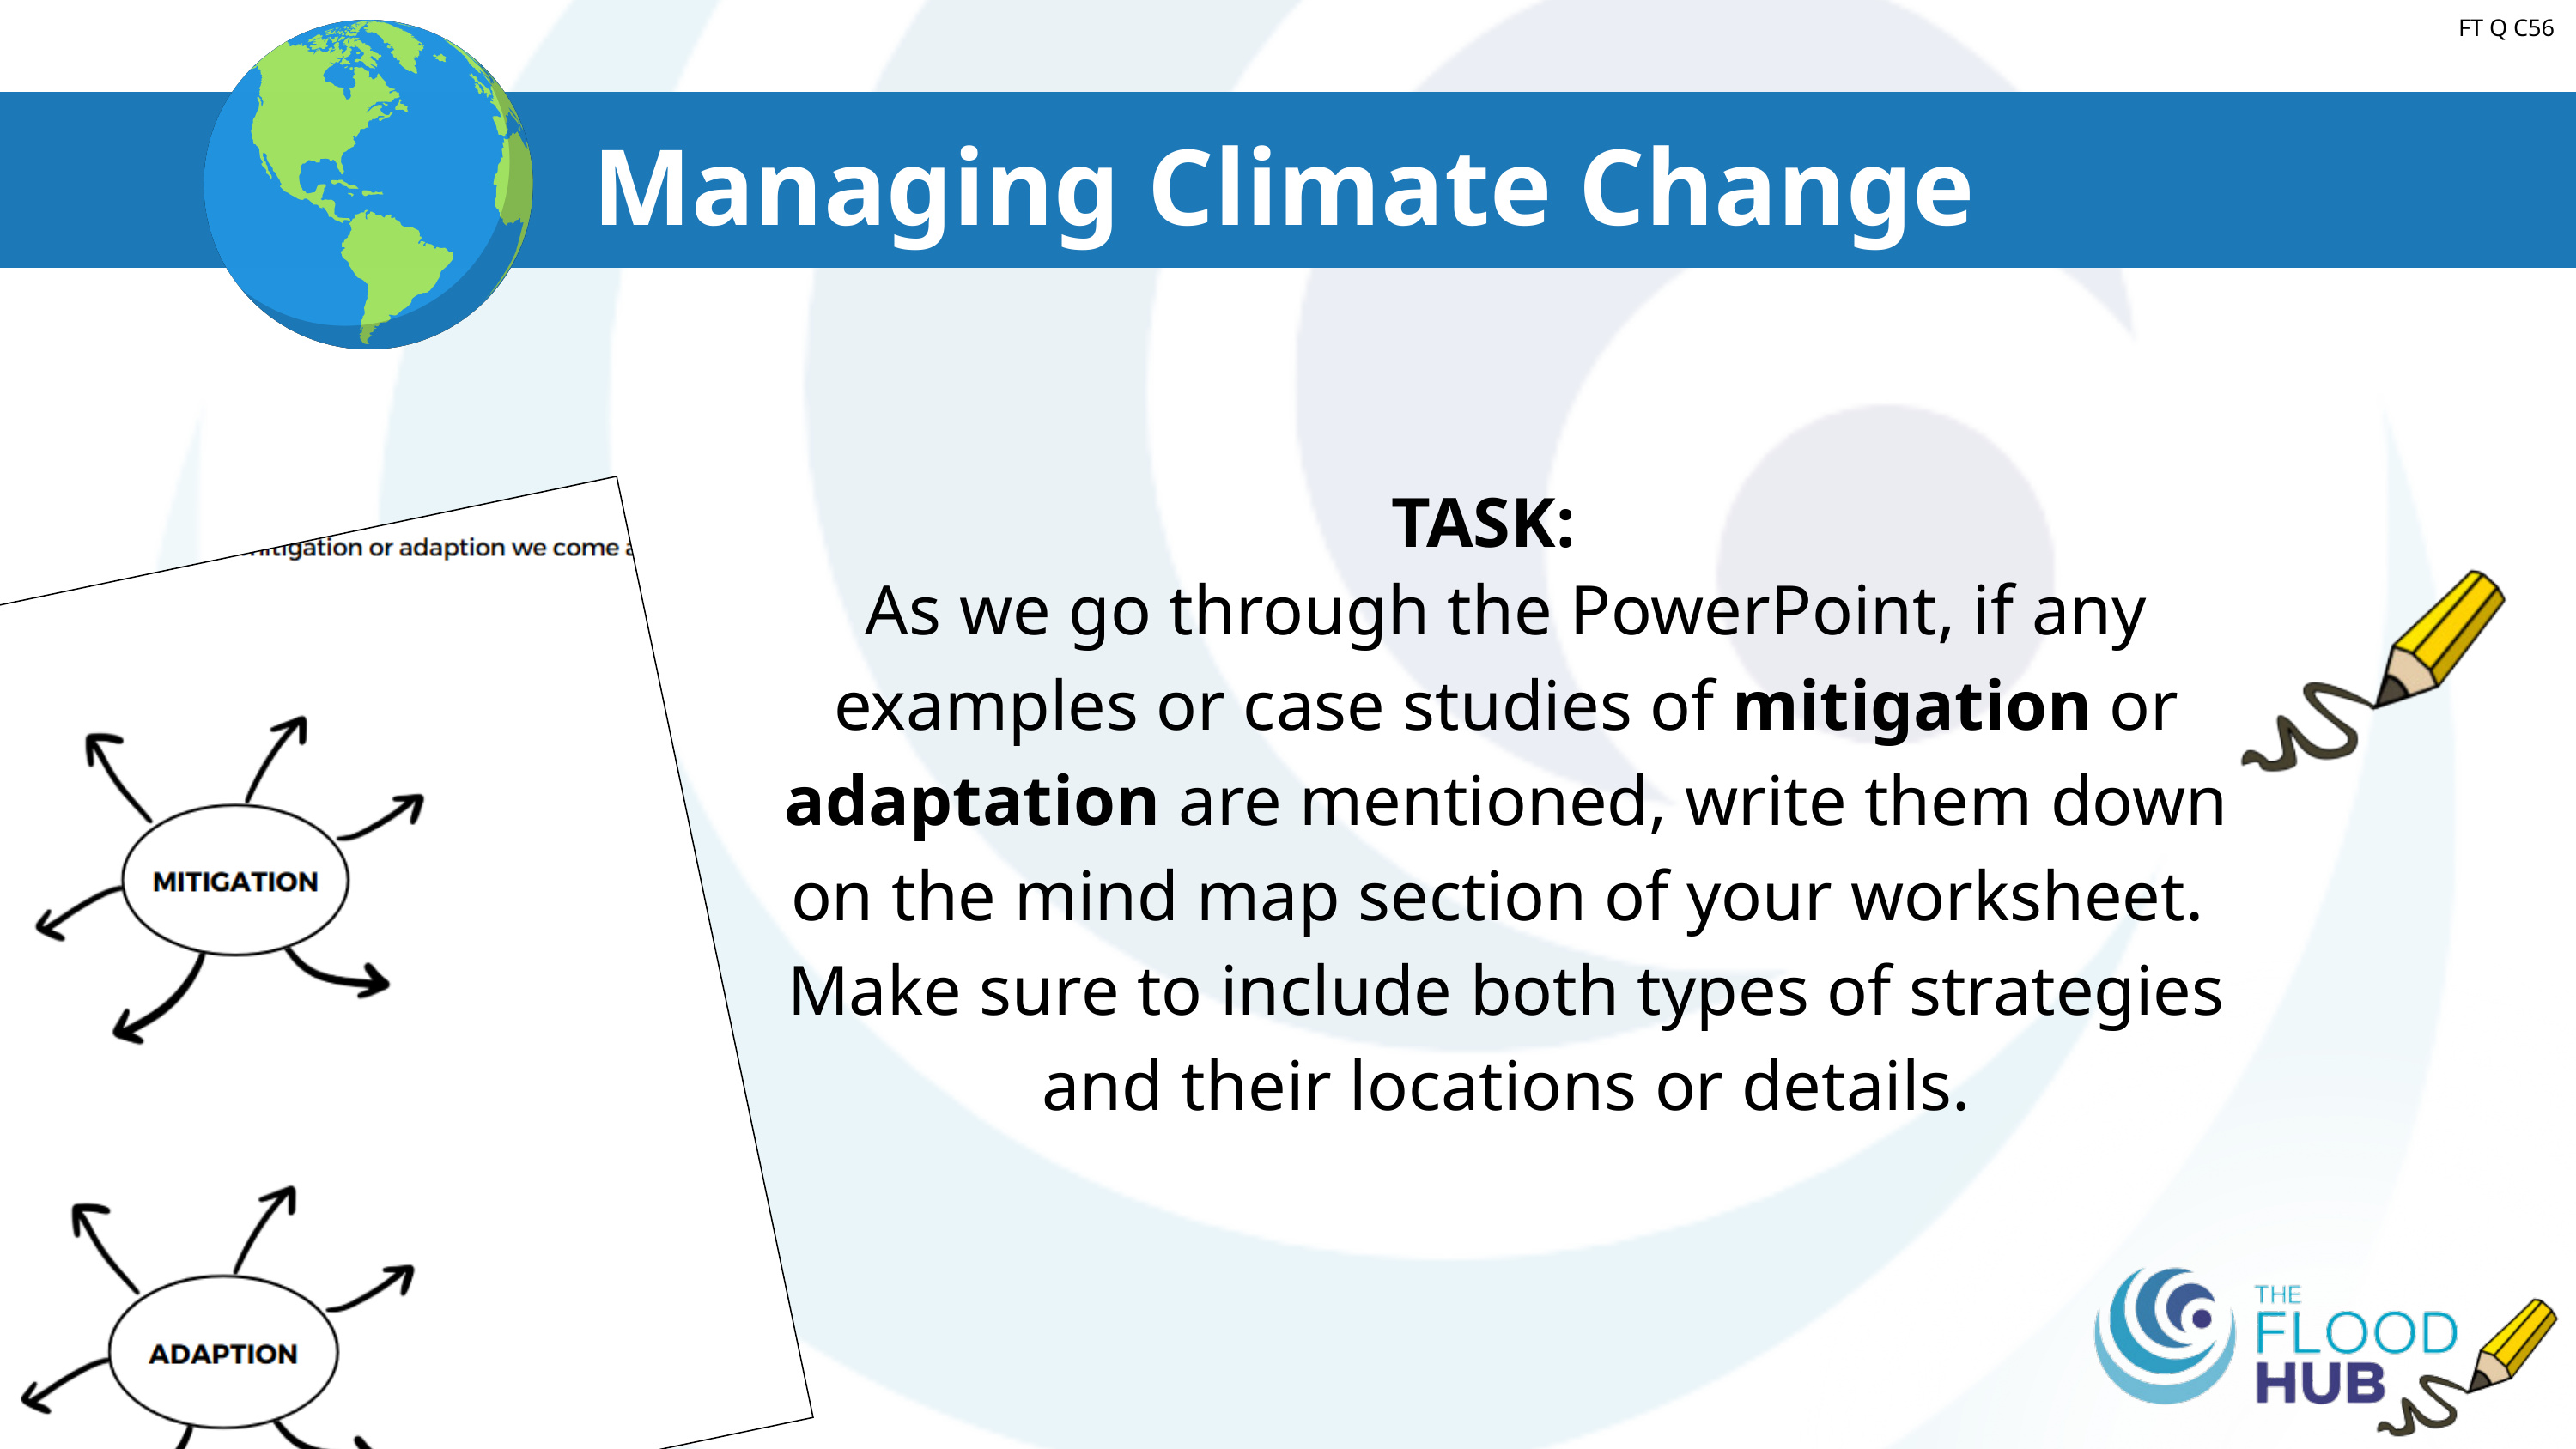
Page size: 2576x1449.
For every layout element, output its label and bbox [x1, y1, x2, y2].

text_box [0, 91, 2576, 269]
text_box [0, 276, 2576, 1449]
text_box [0, 0, 2576, 90]
